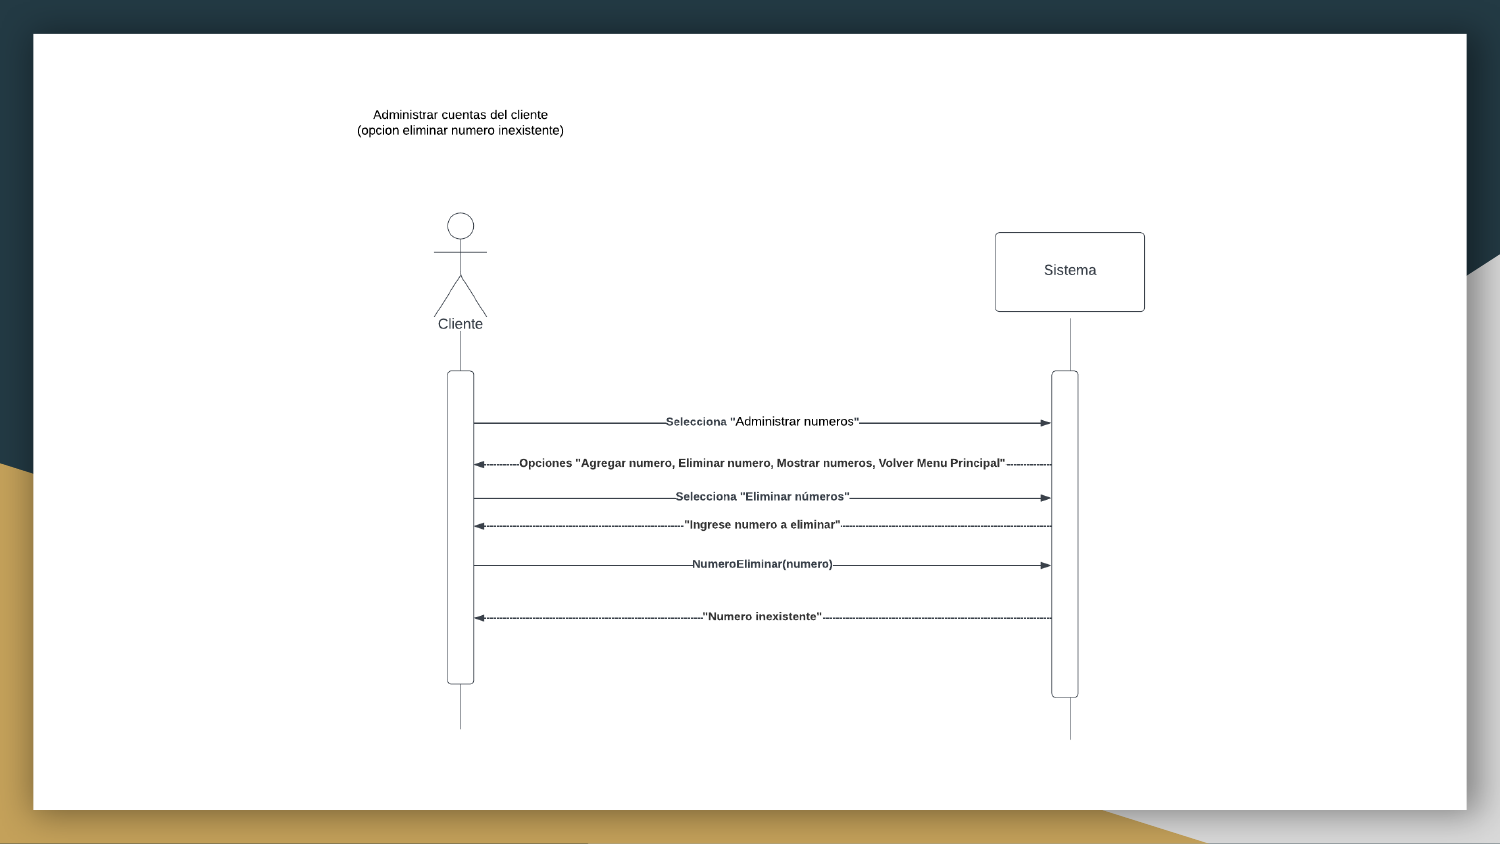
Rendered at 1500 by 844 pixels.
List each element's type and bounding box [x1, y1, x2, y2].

picture [301, 58, 1199, 786]
